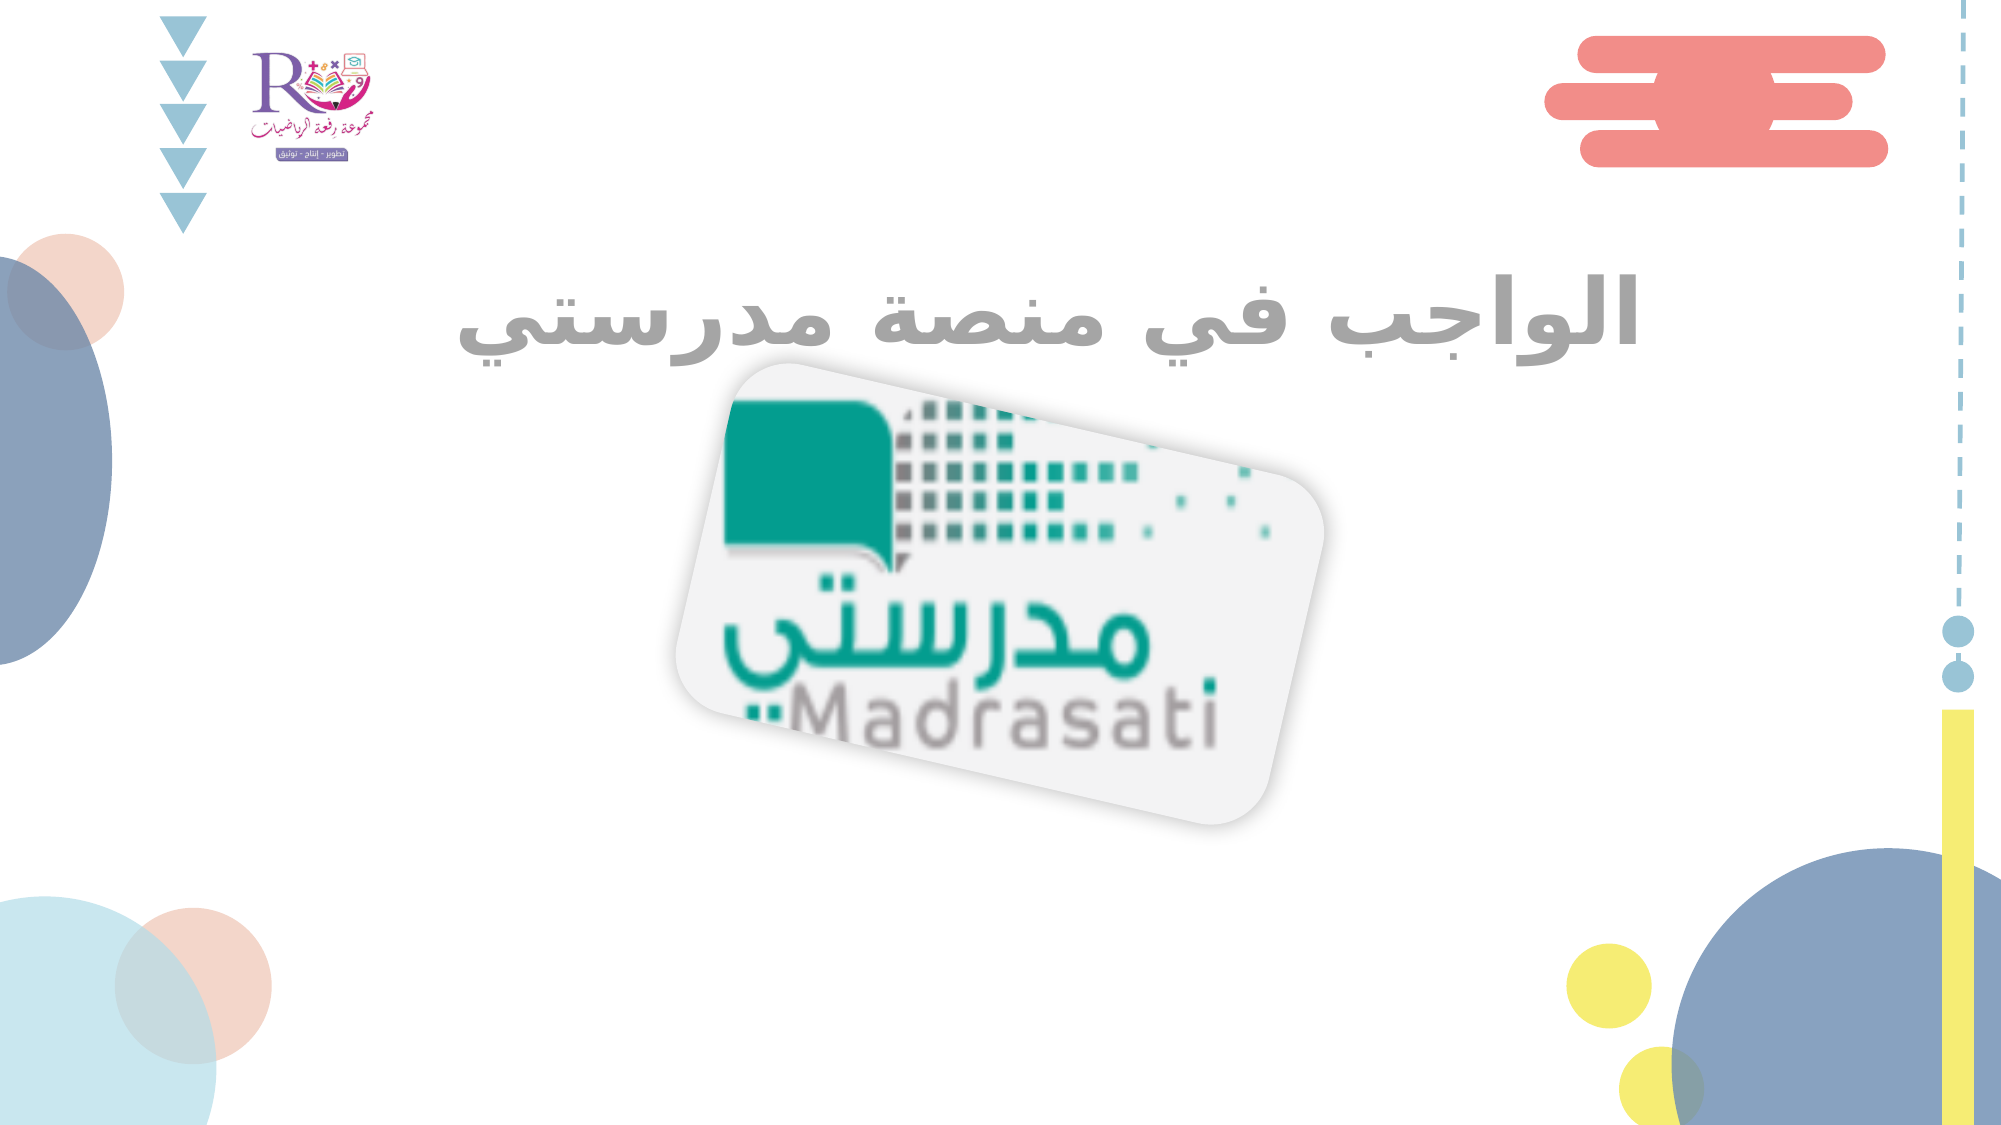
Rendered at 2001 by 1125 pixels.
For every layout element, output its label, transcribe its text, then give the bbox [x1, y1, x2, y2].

picture [675, 363, 1325, 825]
picture [216, 20, 408, 173]
text_box الواجب في منصة مدرستي [407, 245, 1660, 370]
